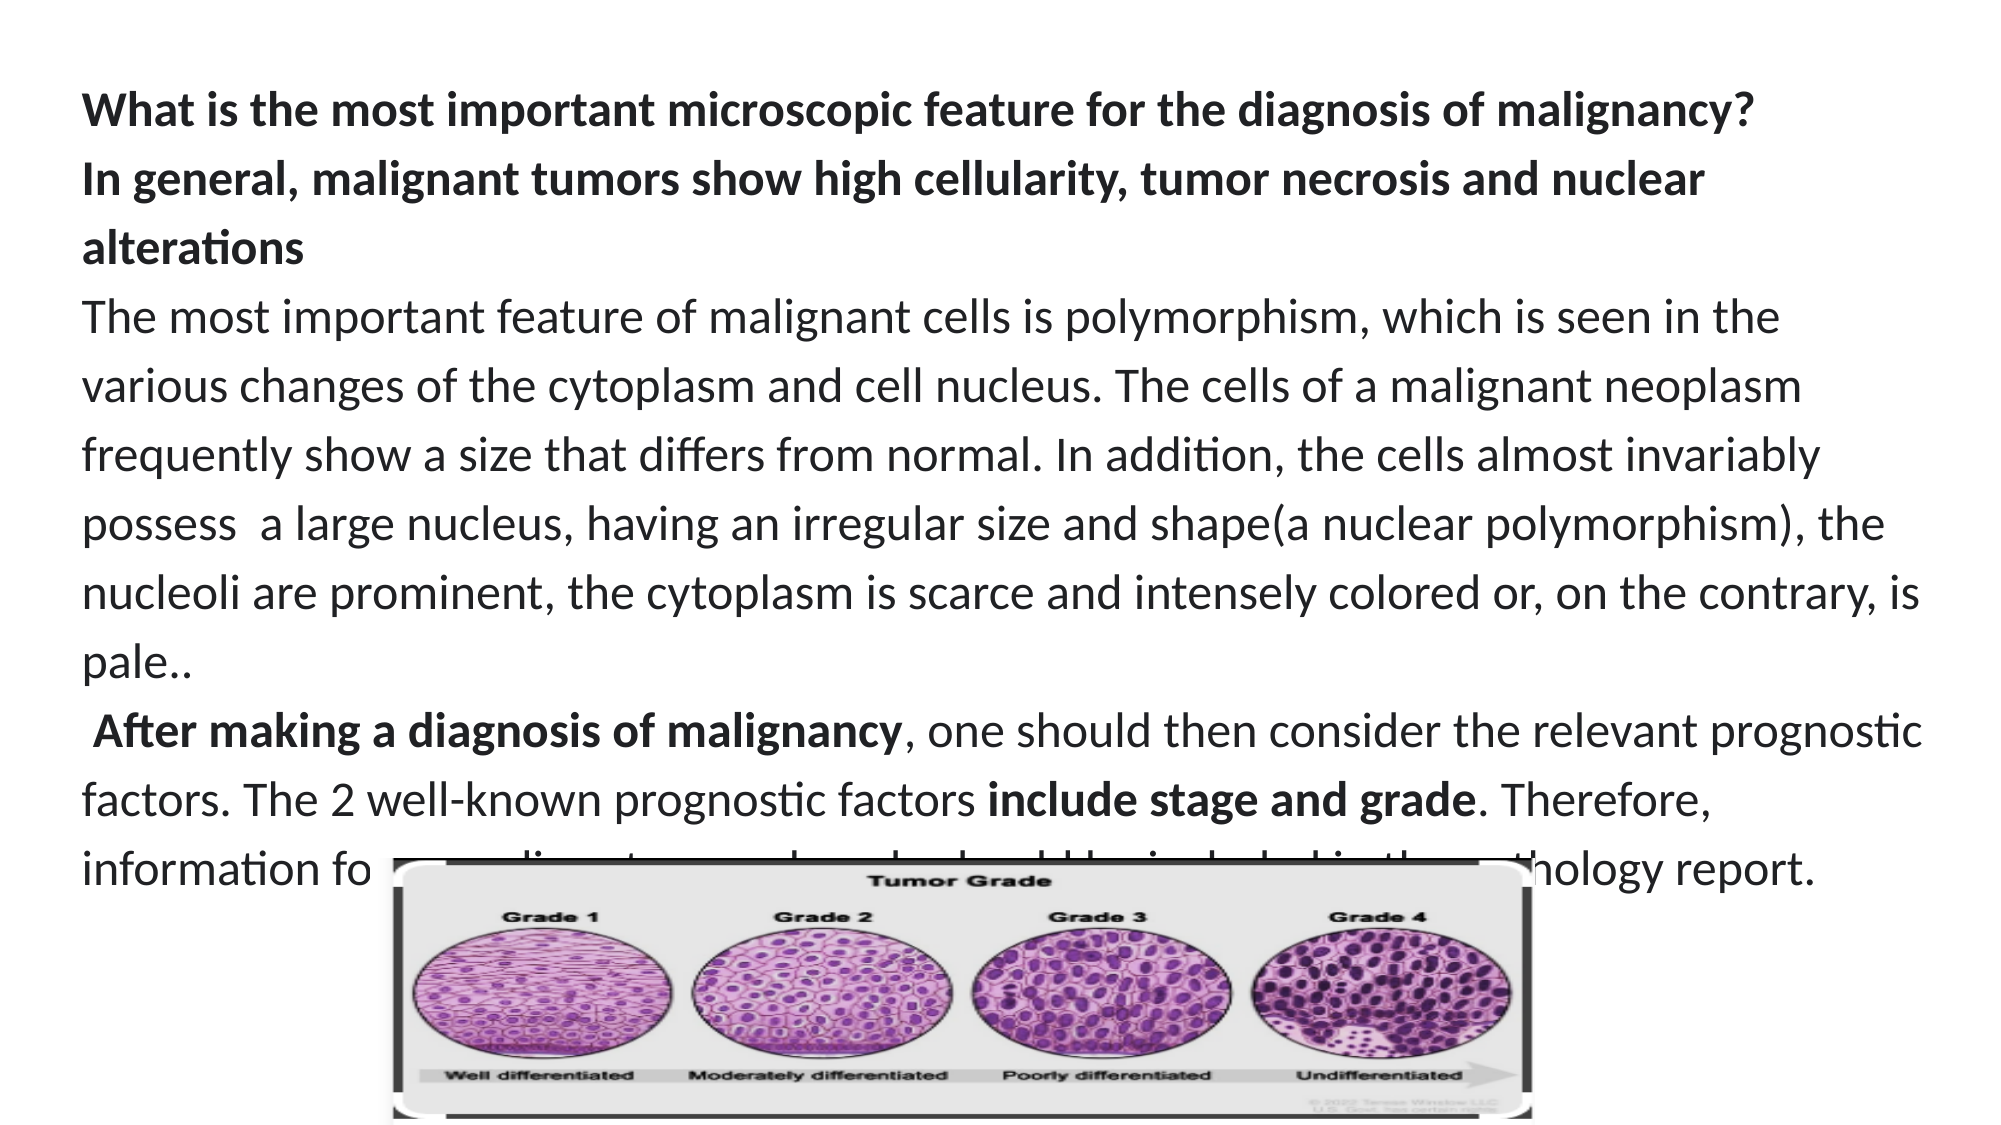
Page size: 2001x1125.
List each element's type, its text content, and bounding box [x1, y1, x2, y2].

text_box What is the most important microscopic feature for the diagnosis of malignancy? In general, malignant tumors show high cellularity, tumor necrosis and nuclear alterations The most important feature of malignant cells is polymorphism, which is seen in the various changes of the cytoplasm and cell nucleus. The cells of a malignant neoplasm frequently show a size that differs from normal. In addition, the cells almost invariably possess a large nucleus, having an irregular size and shape(a nuclear polymorphism), the nucleoli are prominent, the cytoplasm is scarce and intensely colored or, on the contrary, is pale.. After making a diagnosis of malignancy, one should then consider the relevant prognostic factors. The 2 well-known prognostic factors include stage and grade. Therefore, information for regarding stage and grade should be included in the pathology report. [66, 60, 1954, 903]
picture [369, 858, 1535, 1125]
